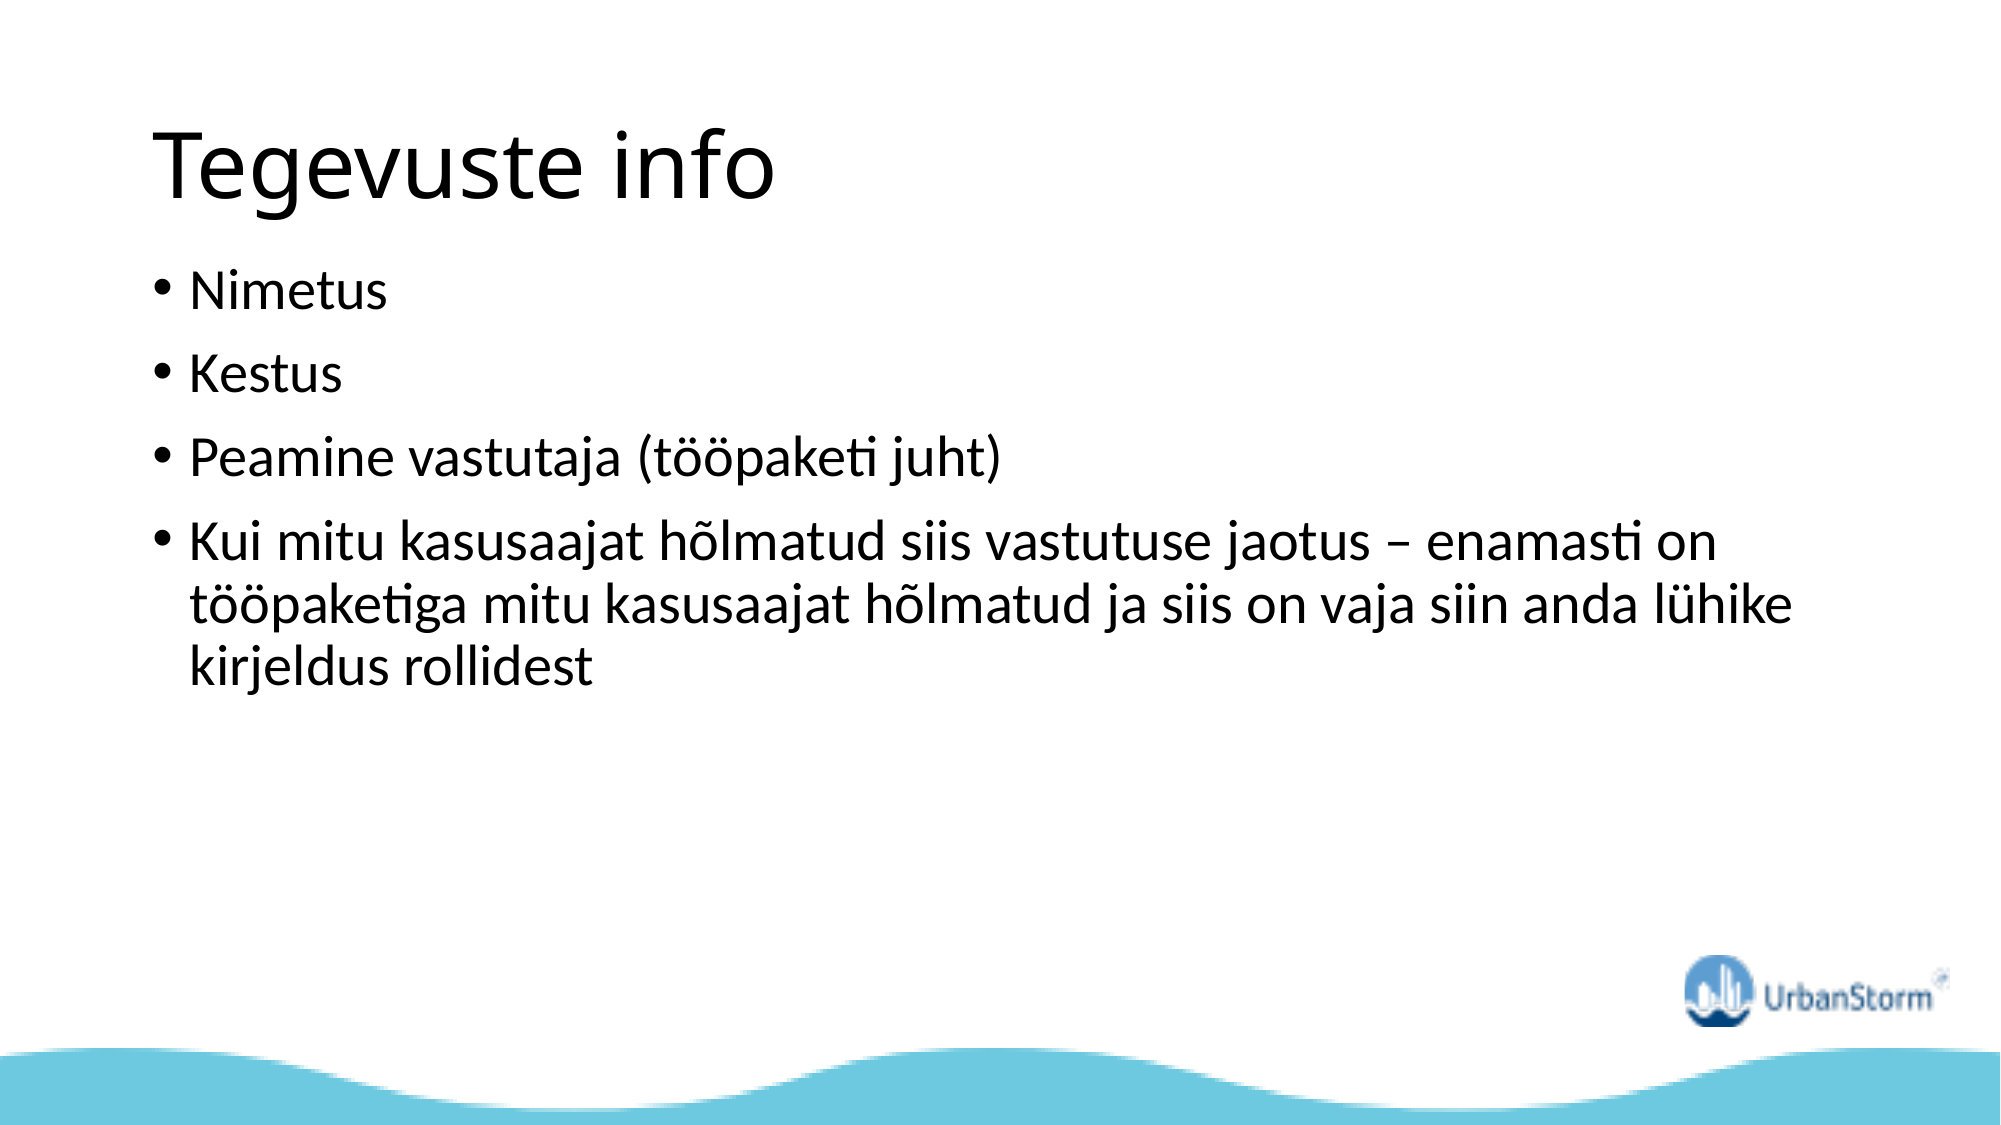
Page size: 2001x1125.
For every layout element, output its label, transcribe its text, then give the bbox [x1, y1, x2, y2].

title Tegevuste info [137, 59, 1863, 251]
list Nimetus Kestus Peamine vastutaja (tööpaketi juht) Kui mitu kasusaajat hõlmatud siis vastutuse jaotus – enamasti on tööpaketiga mitu kasusaajat hõlmatud ja siis on vaja siin anda lühike kirjeldus rollidest [137, 251, 1863, 1018]
